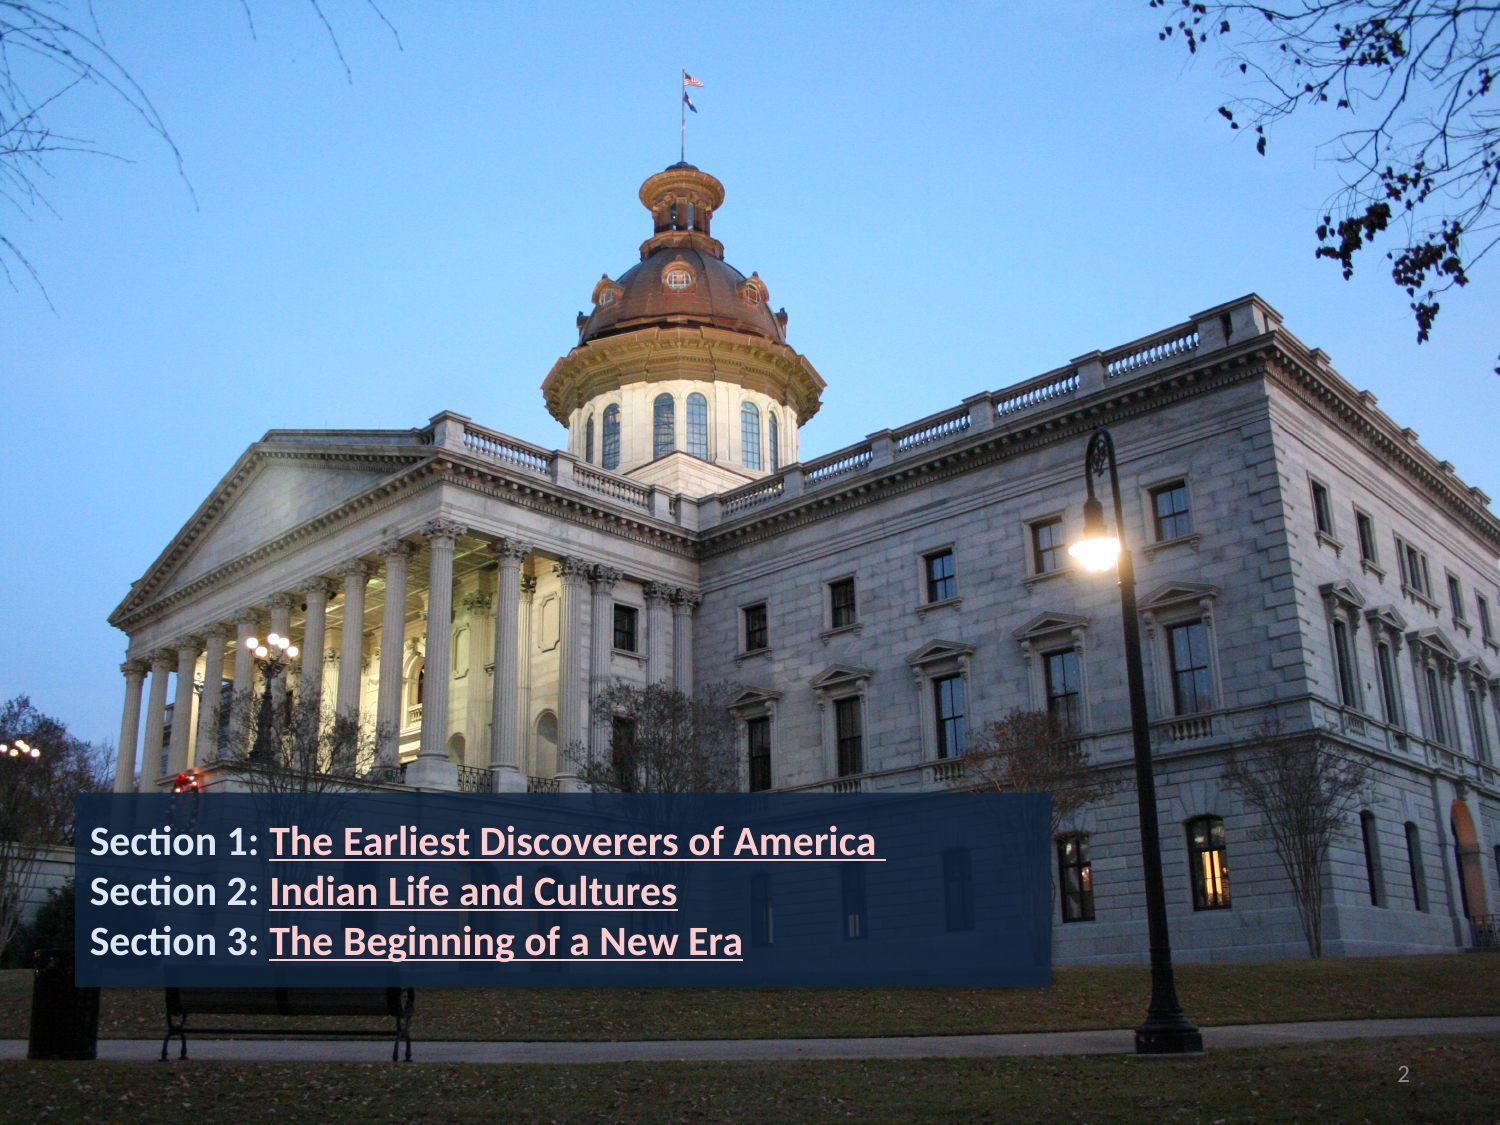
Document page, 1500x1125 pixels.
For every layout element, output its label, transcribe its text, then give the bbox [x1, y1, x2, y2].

text_box [74, 792, 1052, 988]
picture [0, 0, 1500, 1125]
slide_number 2 [1074, 1042, 1425, 1103]
text_box Section 1: The Earliest Discoverers of America Section 2: Indian Life and Cultures Section 3: The Beginning of a New Era [75, 806, 1025, 972]
